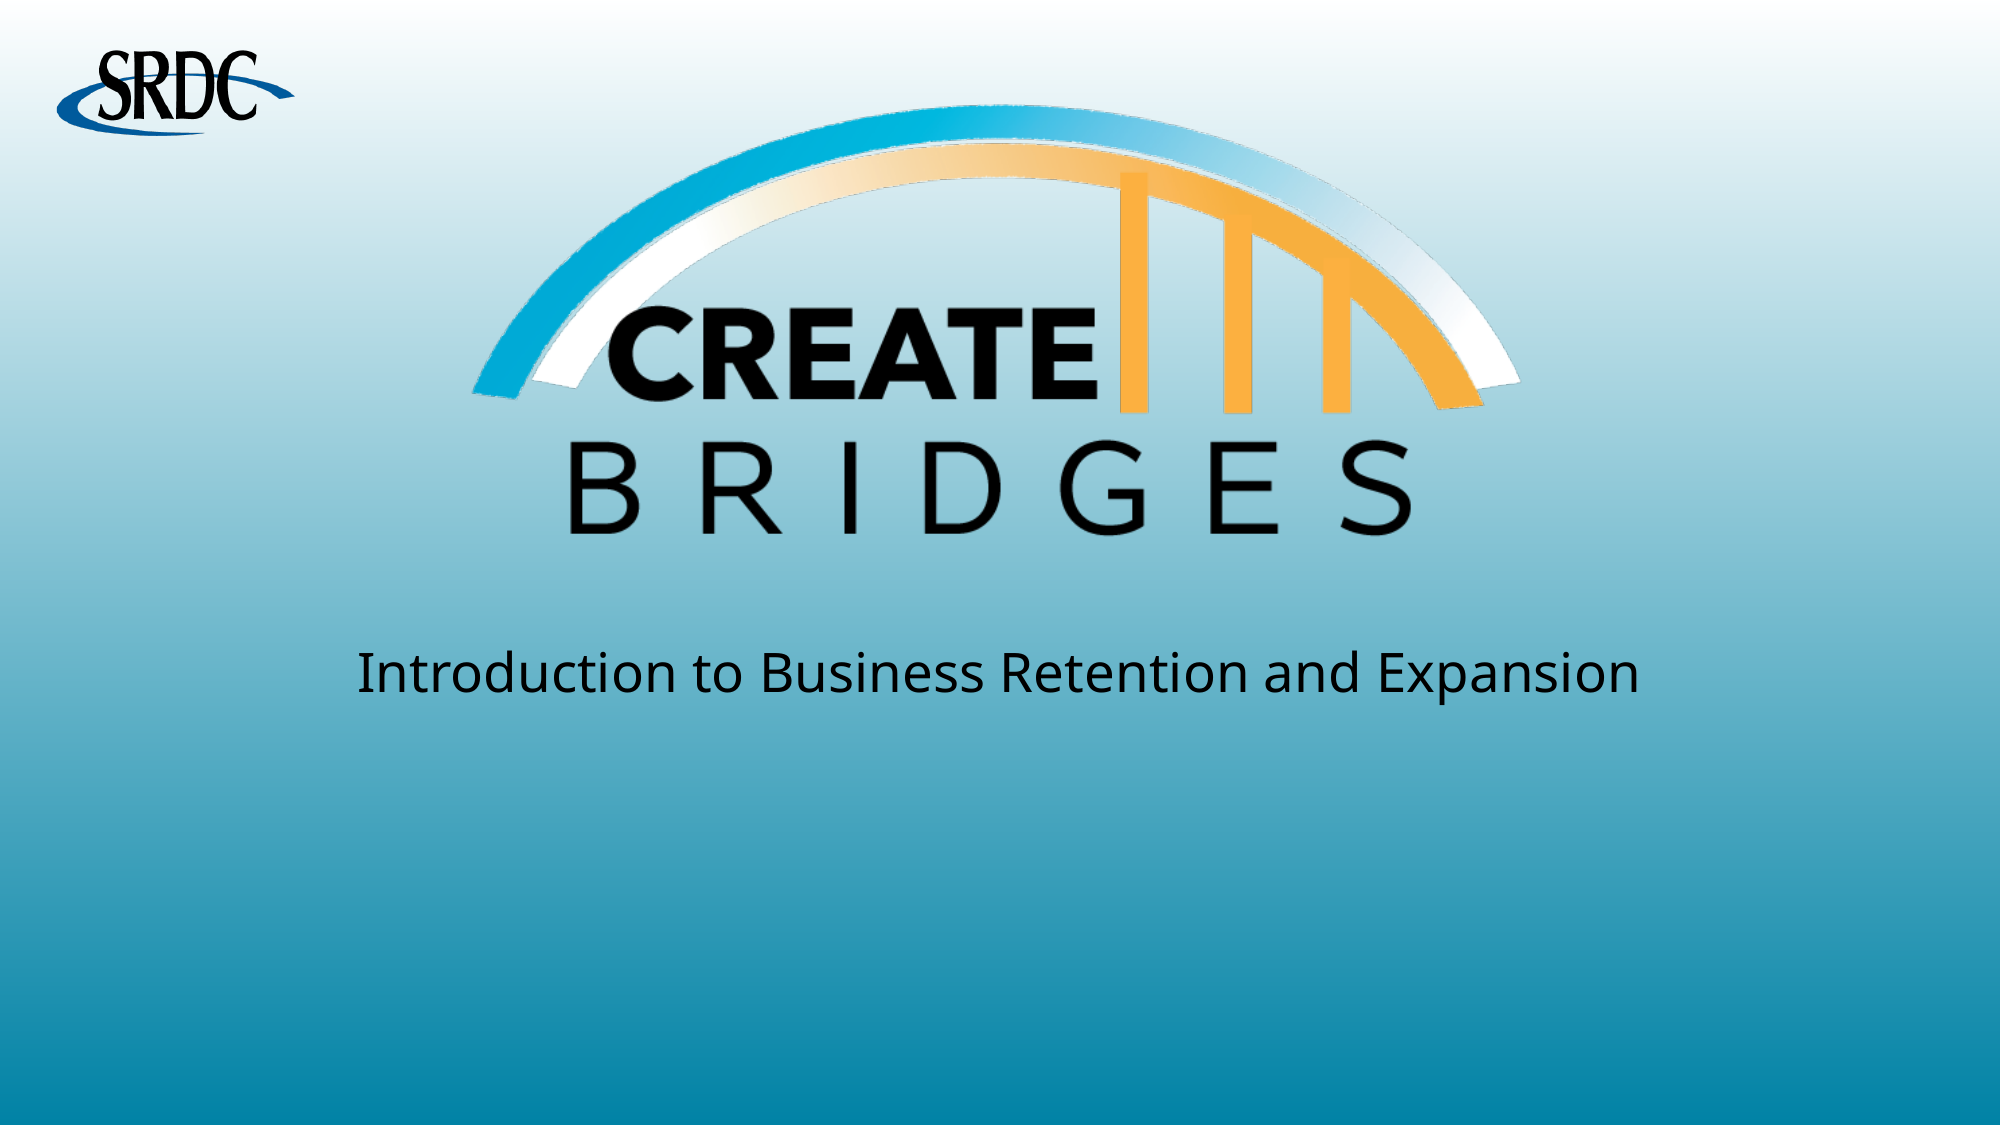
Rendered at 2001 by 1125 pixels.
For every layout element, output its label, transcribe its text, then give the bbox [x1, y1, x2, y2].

title Introduction to Business Retention and Expansion [249, 631, 1750, 757]
picture [452, 68, 1548, 631]
picture [49, 42, 301, 145]
